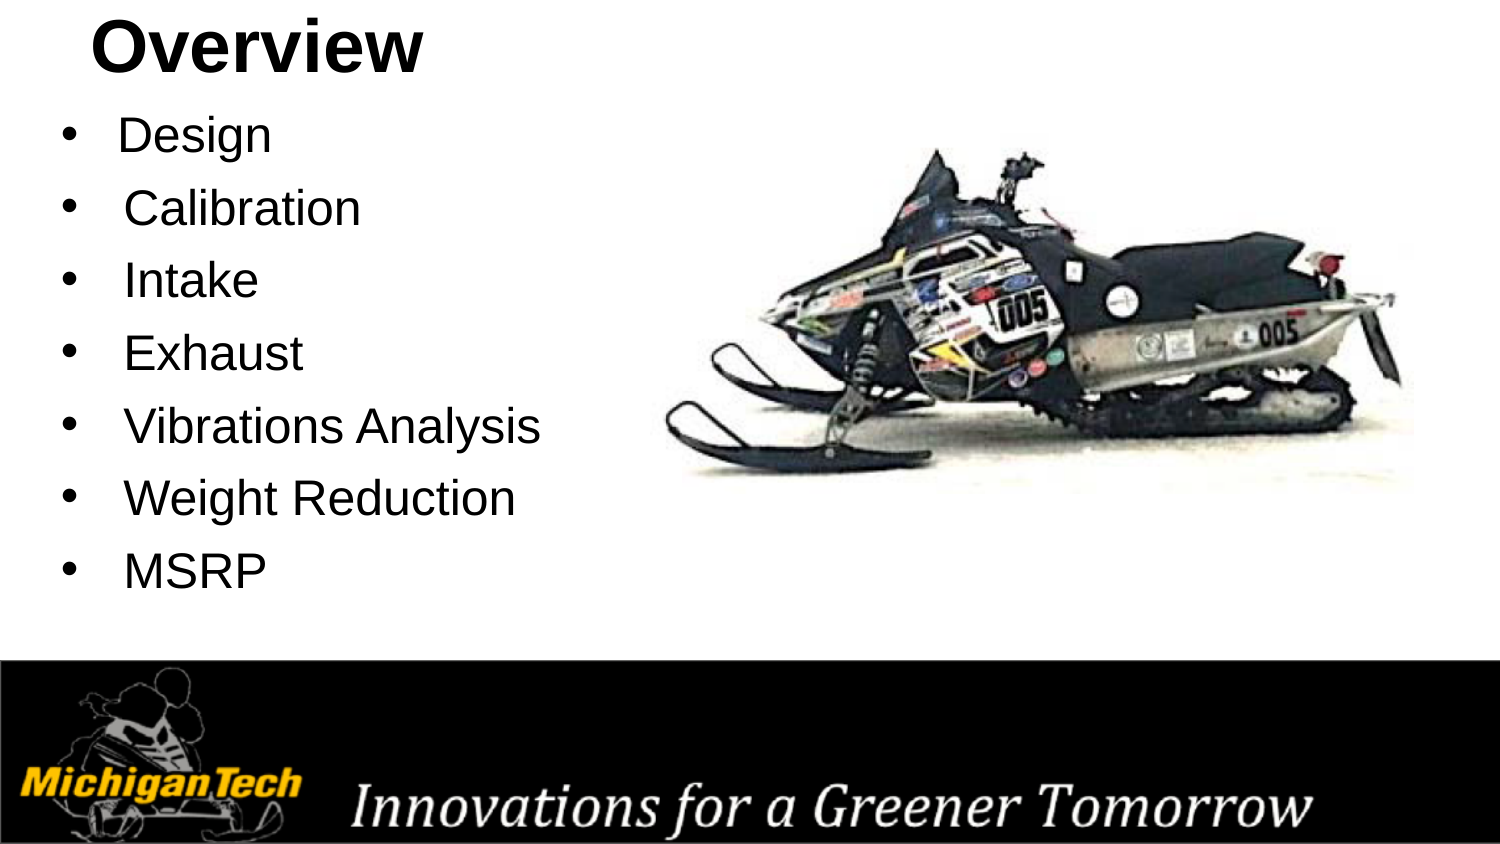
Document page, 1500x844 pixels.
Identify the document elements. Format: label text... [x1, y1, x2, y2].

title Overview [75, 13, 1425, 103]
picture [650, 133, 1414, 494]
picture [0, 660, 1500, 844]
list Design Calibration Intake Exhaust Vibrations Analysis Weight Reduction MSRP [33, 87, 1384, 652]
